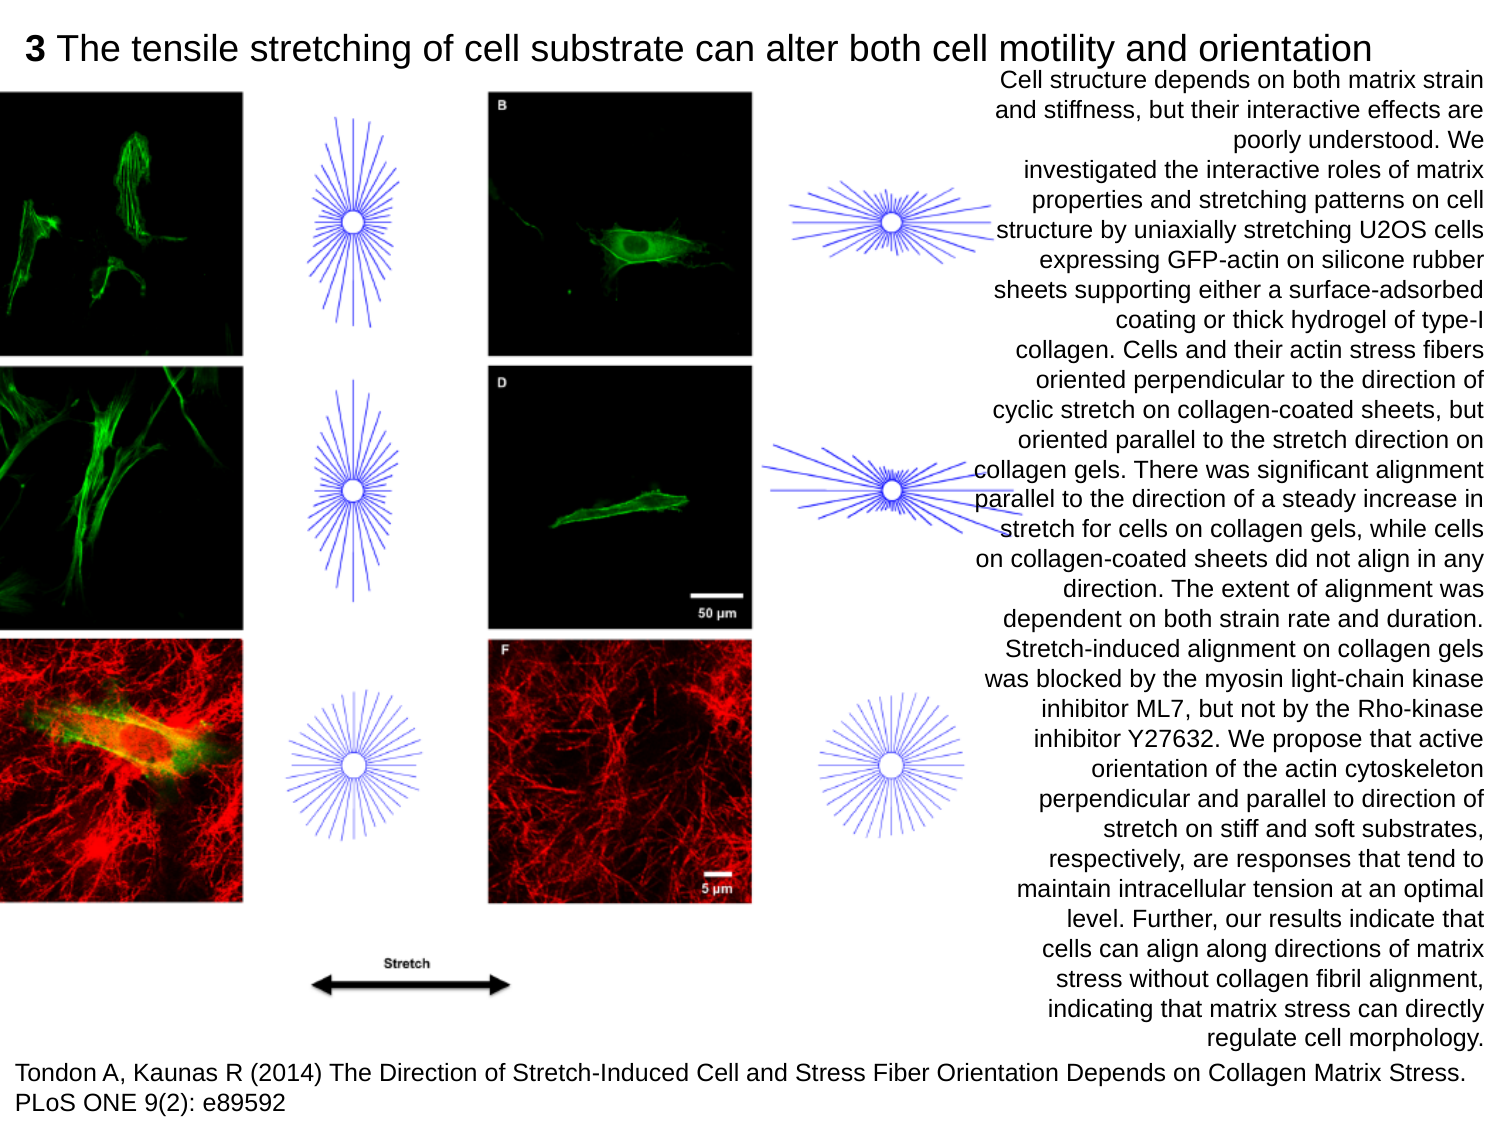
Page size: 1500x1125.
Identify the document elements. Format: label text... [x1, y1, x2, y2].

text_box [0, 56, 1500, 1125]
text_box 3 The tensile stretching of cell substrate can alter both cell motility and orientation [0, 16, 1500, 56]
